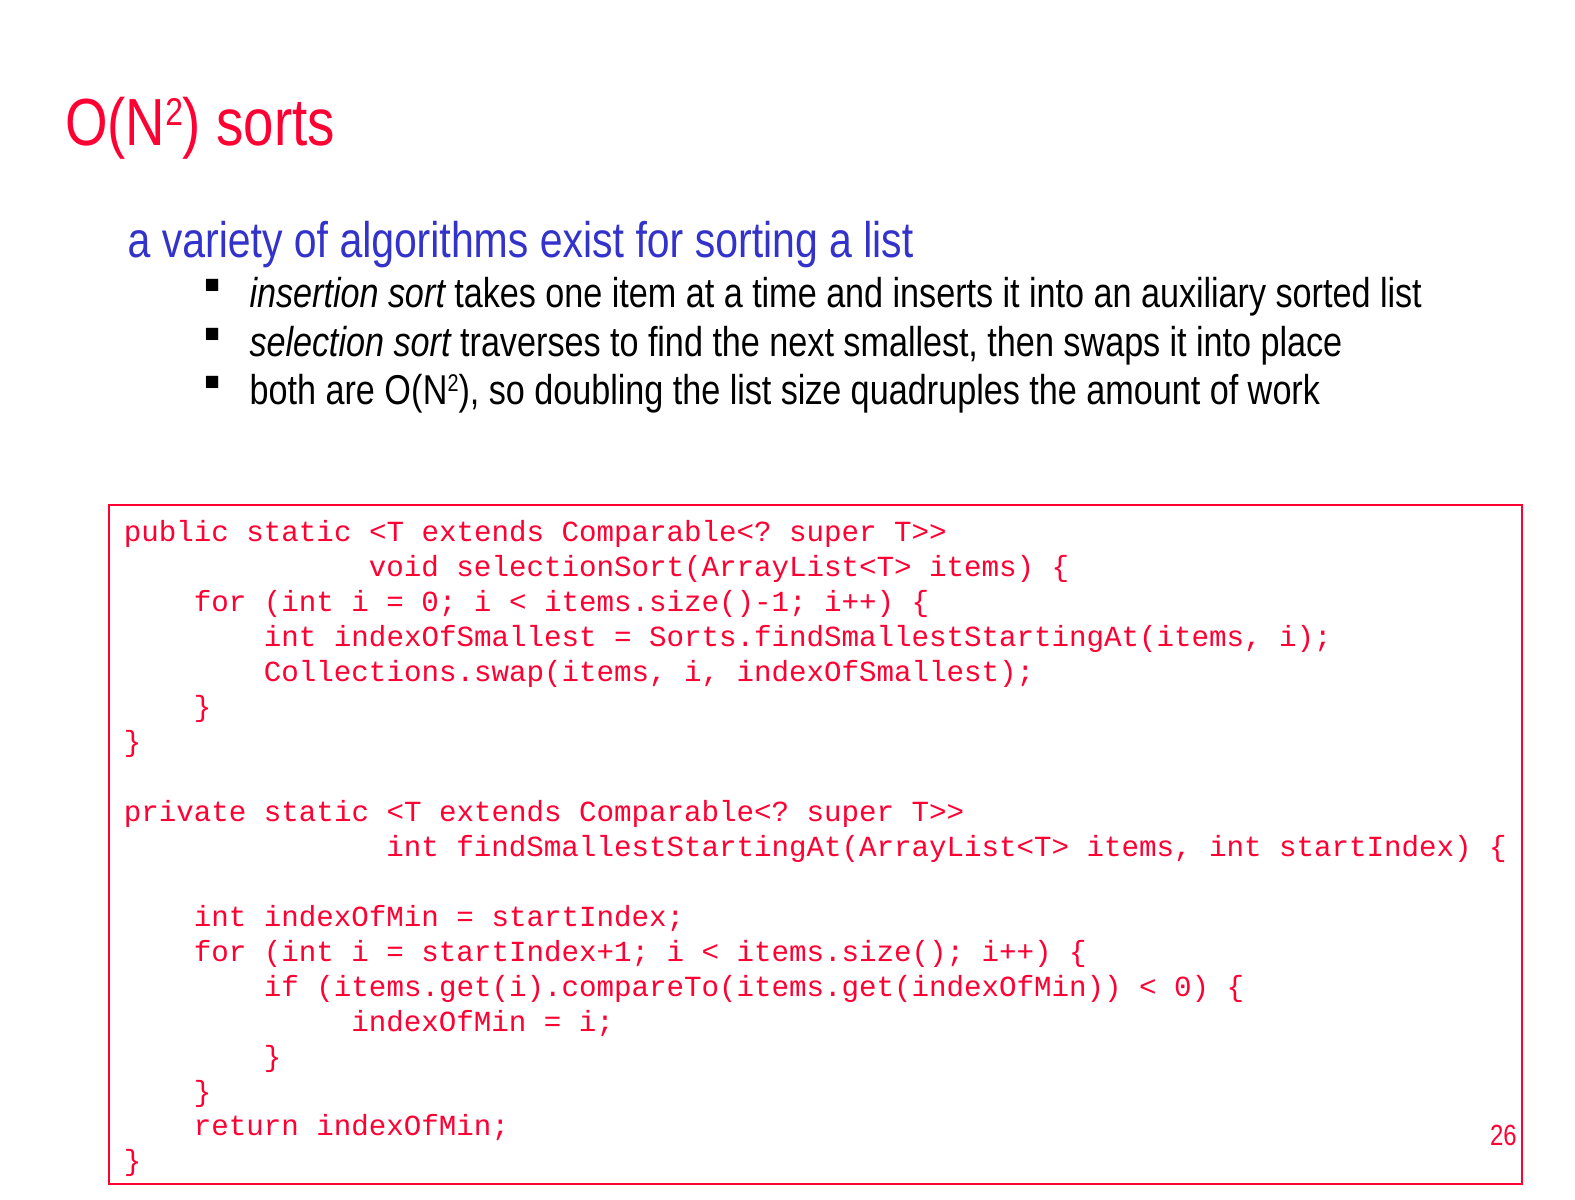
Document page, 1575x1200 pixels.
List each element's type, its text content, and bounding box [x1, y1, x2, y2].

text_box public static <T extends Comparable<? super T>> void selectionSort(ArrayList<T> items) { for (int i = 0; i < items.size()-1; i++) { int indexOfSmallest = Sorts.findSmallestStartingAt(items, i); Collections.swap(items, i, indexOfSmallest); } } private static <T extends Comparable<? super T>> int findSmallestStartingAt(ArrayList<T> items, int startIndex) { int indexOfMin = startIndex; for (int i = startIndex+1; i < items.size(); i++) { if (items.get(i).compareTo(items.get(indexOfMin)) < 0) { indexOfMin = i; } } return indexOfMin; } [109, 505, 1522, 1184]
slide_number 26 [1522, 1092, 1532, 1174]
title O(N2) sorts [50, 62, 1538, 175]
list a variety of algorithms exist for sorting a list insertion sort takes one item at a time and inserts it into an auxiliary sorted list selection sort traverses to find the next smallest, then swaps it into place both are O(N2), so doubling the list size quadruples the amount of work [112, 200, 1541, 438]
